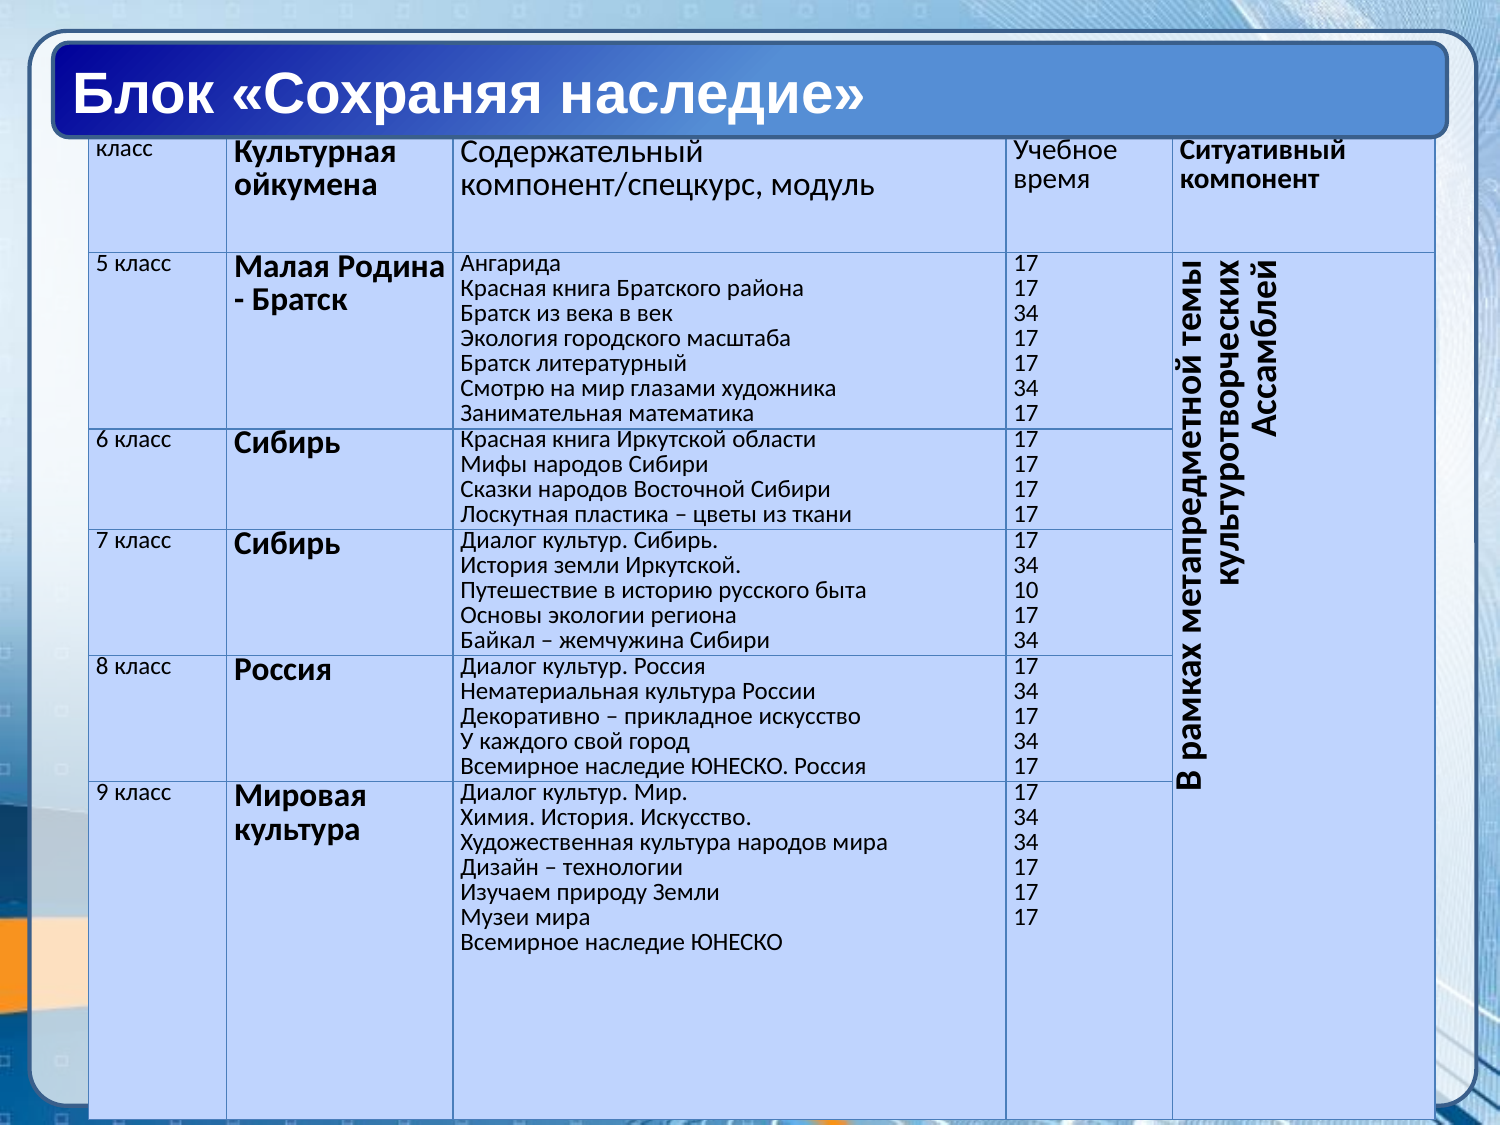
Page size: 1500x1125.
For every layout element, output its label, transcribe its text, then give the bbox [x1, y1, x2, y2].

table_header класс [89, 140, 226, 252]
table_header Учебное время [1007, 140, 1172, 252]
table_cell 17 34 17 34 17 [1007, 656, 1172, 781]
table_header Культурная ойкумена [227, 140, 452, 252]
table_cell Диалог культур. Россия Нематериальная культура России Декоративно – прикладное искусство У каждого свой город Всемирное наследие ЮНЕСКО. Россия [454, 656, 1005, 781]
table_cell Сибирь [227, 430, 452, 529]
text_box Блок «Сохраняя наследие» [50, 40, 1450, 140]
table_header Содержательный компонент/спецкурс, модуль [454, 140, 1005, 252]
table_cell 9 класс [89, 782, 226, 1119]
table_cell 5 класс [89, 253, 226, 428]
table_cell 6 класс [89, 430, 226, 529]
table_cell В рамках метапредметной темы культуротворческих Ассамблей [1173, 253, 1434, 1119]
table_cell 17 17 17 17 [1007, 430, 1172, 529]
table_cell Диалог культур. Сибирь. История земли Иркутской. Путешествие в историю русского быта Основы экологии региона Байкал – жемчужина Сибири [454, 530, 1005, 655]
table_cell Диалог культур. Мир. Химия. История. Искусство. Художественная культура народов мира Дизайн – технологии Изучаем природу Земли Музеи мира Всемирное наследие ЮНЕСКО [454, 782, 1005, 1119]
table_header Ситуативный компонент [1173, 140, 1434, 252]
table_cell Ангарида Красная книга Братского района Братск из века в век Экология городского масштаба Братск литературный Смотрю на мир глазами художника Занимательная математика [454, 253, 1005, 428]
table_cell Малая Родина - Братск [227, 253, 452, 428]
table_cell Красная книга Иркутской области Мифы народов Сибири Сказки народов Восточной Сибири Лоскутная пластика – цветы из ткани [454, 430, 1005, 529]
table_cell 17 34 34 17 17 17 [1007, 782, 1172, 1119]
table_cell Россия [227, 656, 452, 781]
table_cell 17 34 10 17 34 [1007, 530, 1172, 655]
table_cell 17 17 34 17 17 34 17 [1007, 253, 1172, 428]
table_cell 7 класс [89, 530, 226, 655]
table_cell Сибирь [227, 530, 452, 655]
picture [0, 0, 1500, 1125]
table_cell Мировая культура [227, 782, 452, 1119]
table_cell 8 класс [89, 656, 226, 781]
